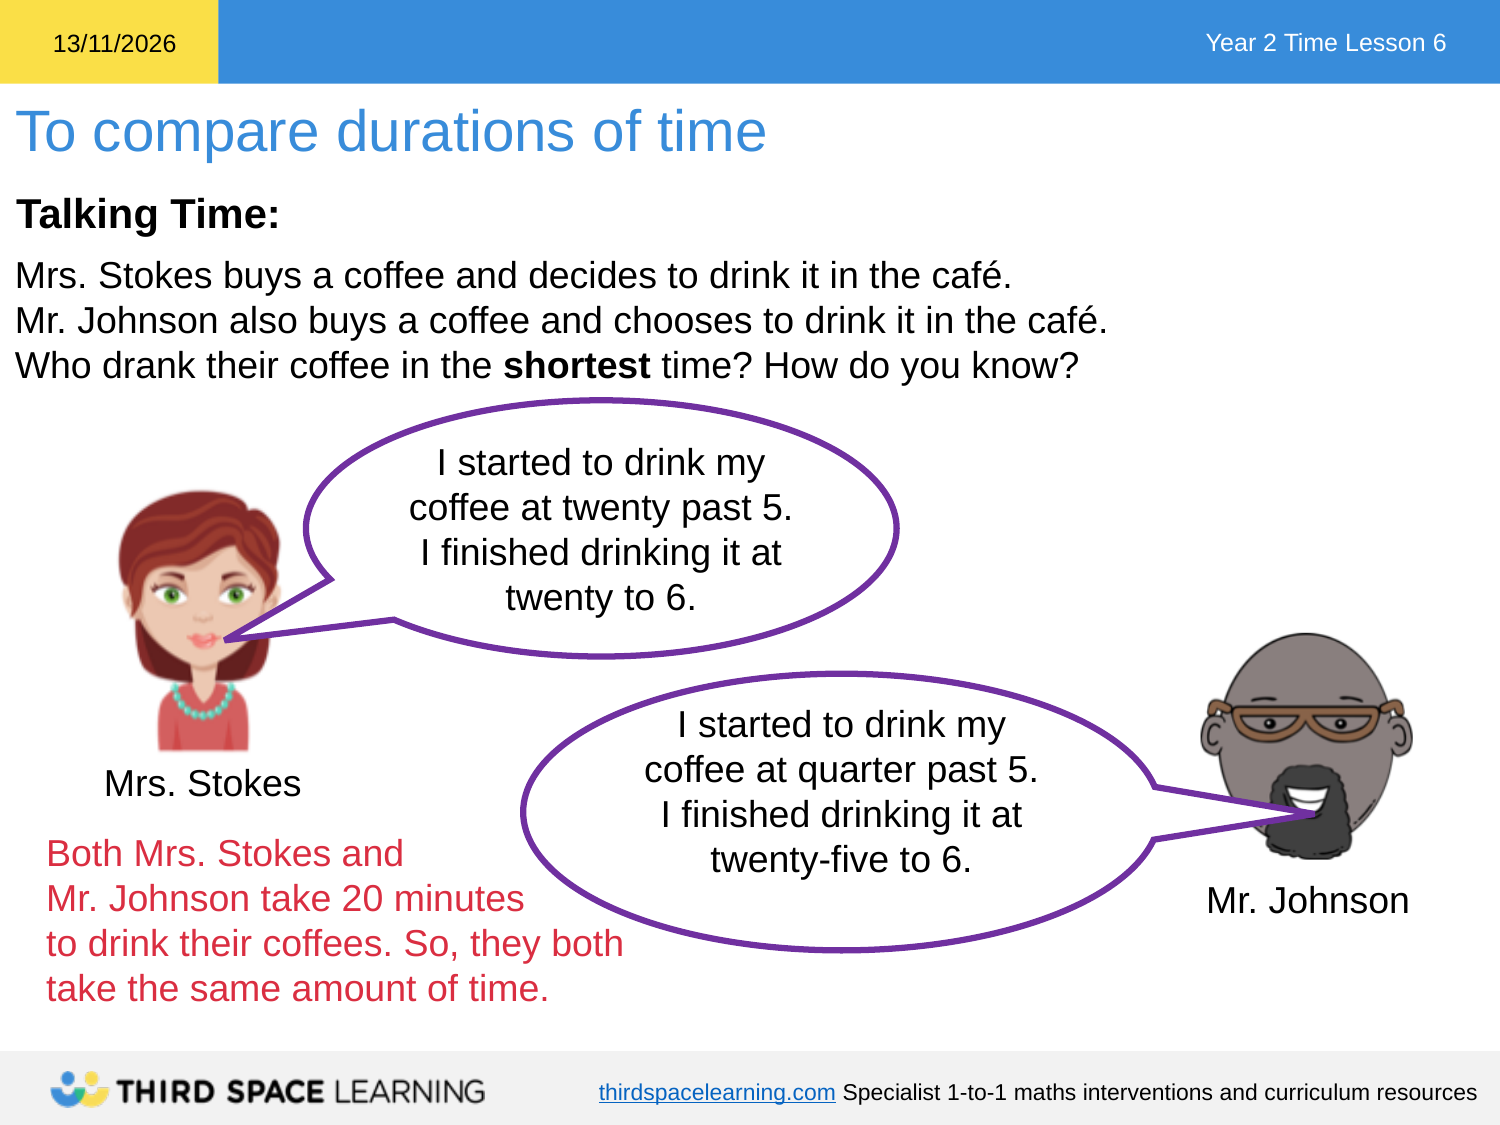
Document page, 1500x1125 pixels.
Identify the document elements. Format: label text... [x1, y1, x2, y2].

text_box Mr. Johnson [1183, 868, 1433, 929]
text_box Talking Time: [1, 175, 296, 243]
picture [1181, 612, 1430, 869]
text_box Both Mrs. Stokes and Mr. Johnson take 20 minutes to drink their coffees. So, they both take the same amount of time. [31, 821, 640, 1017]
text_box I started to drink my coffee at twenty past 5. I finished drinking it at twenty to 6. [306, 399, 898, 658]
text_box I started to drink my coffee at quarter past 5. I finished drinking it at twenty-five to 6. [522, 672, 1181, 952]
picture [99, 466, 306, 777]
text_box Mrs. Stokes buys a coffee and decides to drink it in the café. Mr. Johnson also buys a coffee and chooses to drink it in the café. Who drank their coffee in the shortest time? How do you know? [0, 243, 1397, 394]
text_box Mrs. Stokes [78, 751, 328, 812]
picture [50, 1071, 485, 1108]
